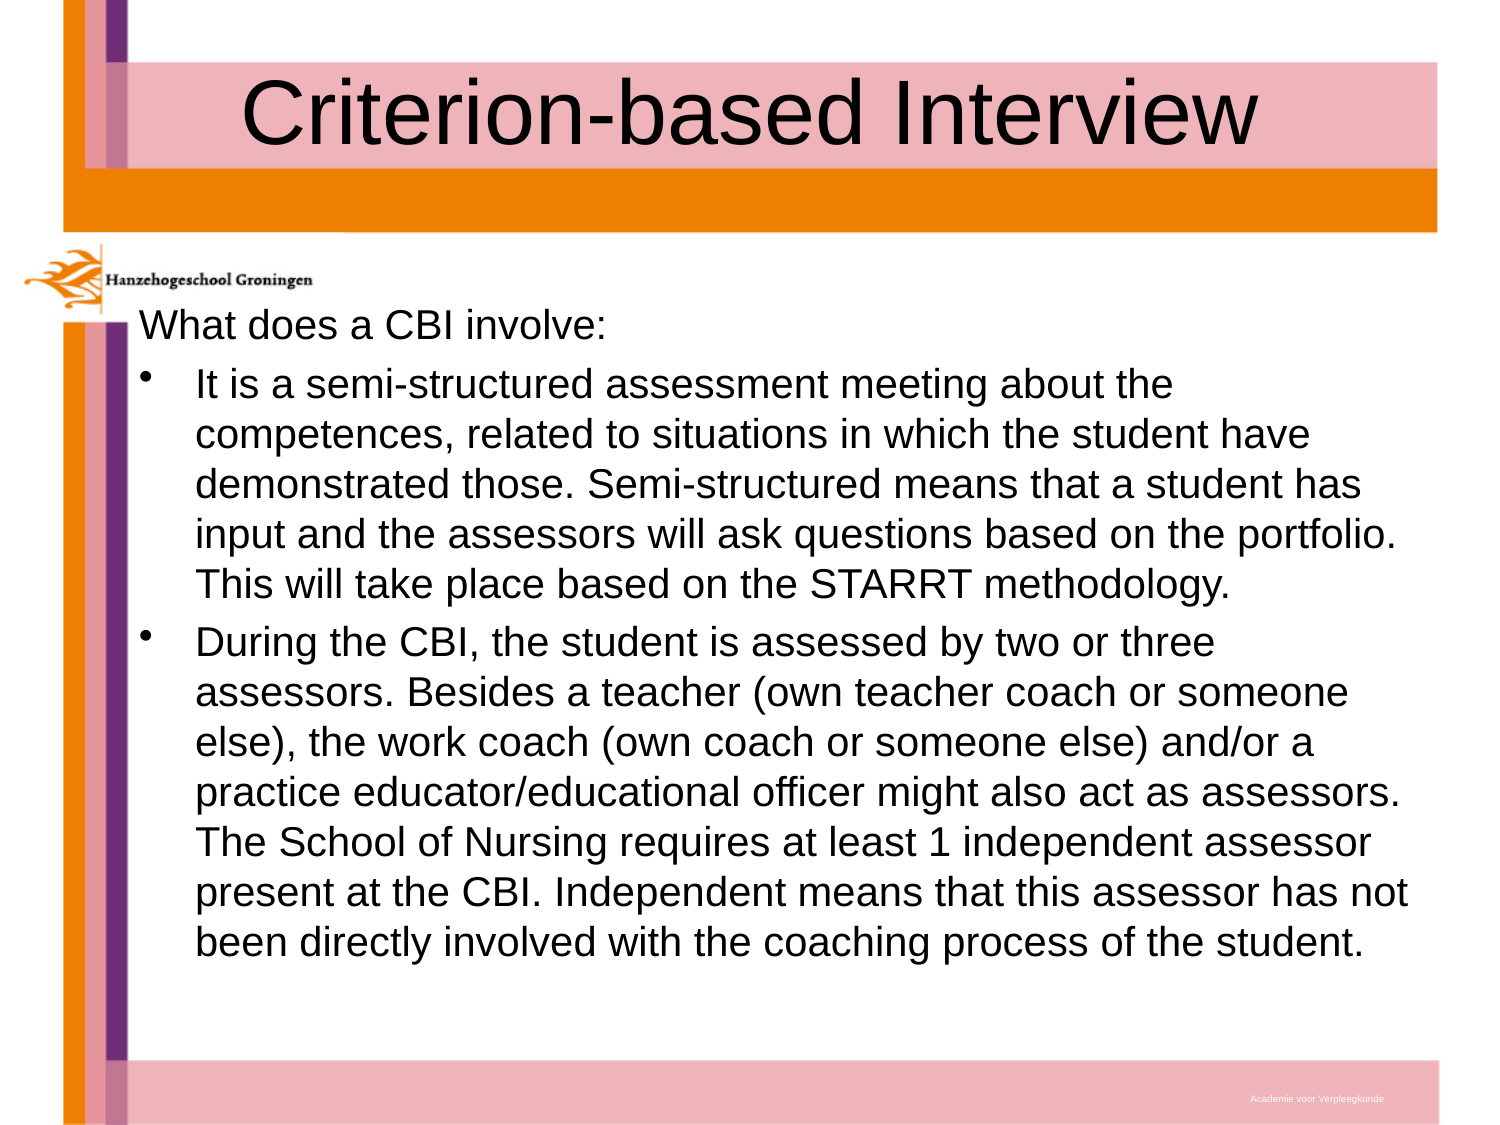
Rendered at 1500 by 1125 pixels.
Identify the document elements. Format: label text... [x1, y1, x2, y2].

title Criterion-based Interview [75, 45, 1425, 233]
list What does a CBI involve: It is a semi-structured assessment meeting about the competences, related to situations in which the student have demonstrated those. Semi-structured means that a student has input and the assessors will ask questions based on the portfolio. This will take place based on the STARRT methodology. During the CBI, the student is assessed by two or three assessors. Besides a teacher (own teacher coach or someone else), the work coach (own coach or someone else) and/or a practice educator/educational officer might also act as assessors. The School of Nursing requires at least 1 independent assessor present at the CBI. Independent means that this assessor has not been directly involved with the coaching process of the student. [123, 290, 1425, 1005]
picture [0, 0, 1500, 1125]
footer [287, 1055, 763, 1125]
slide_number Academie voor Verpleegkunde [1087, 1055, 1401, 1125]
